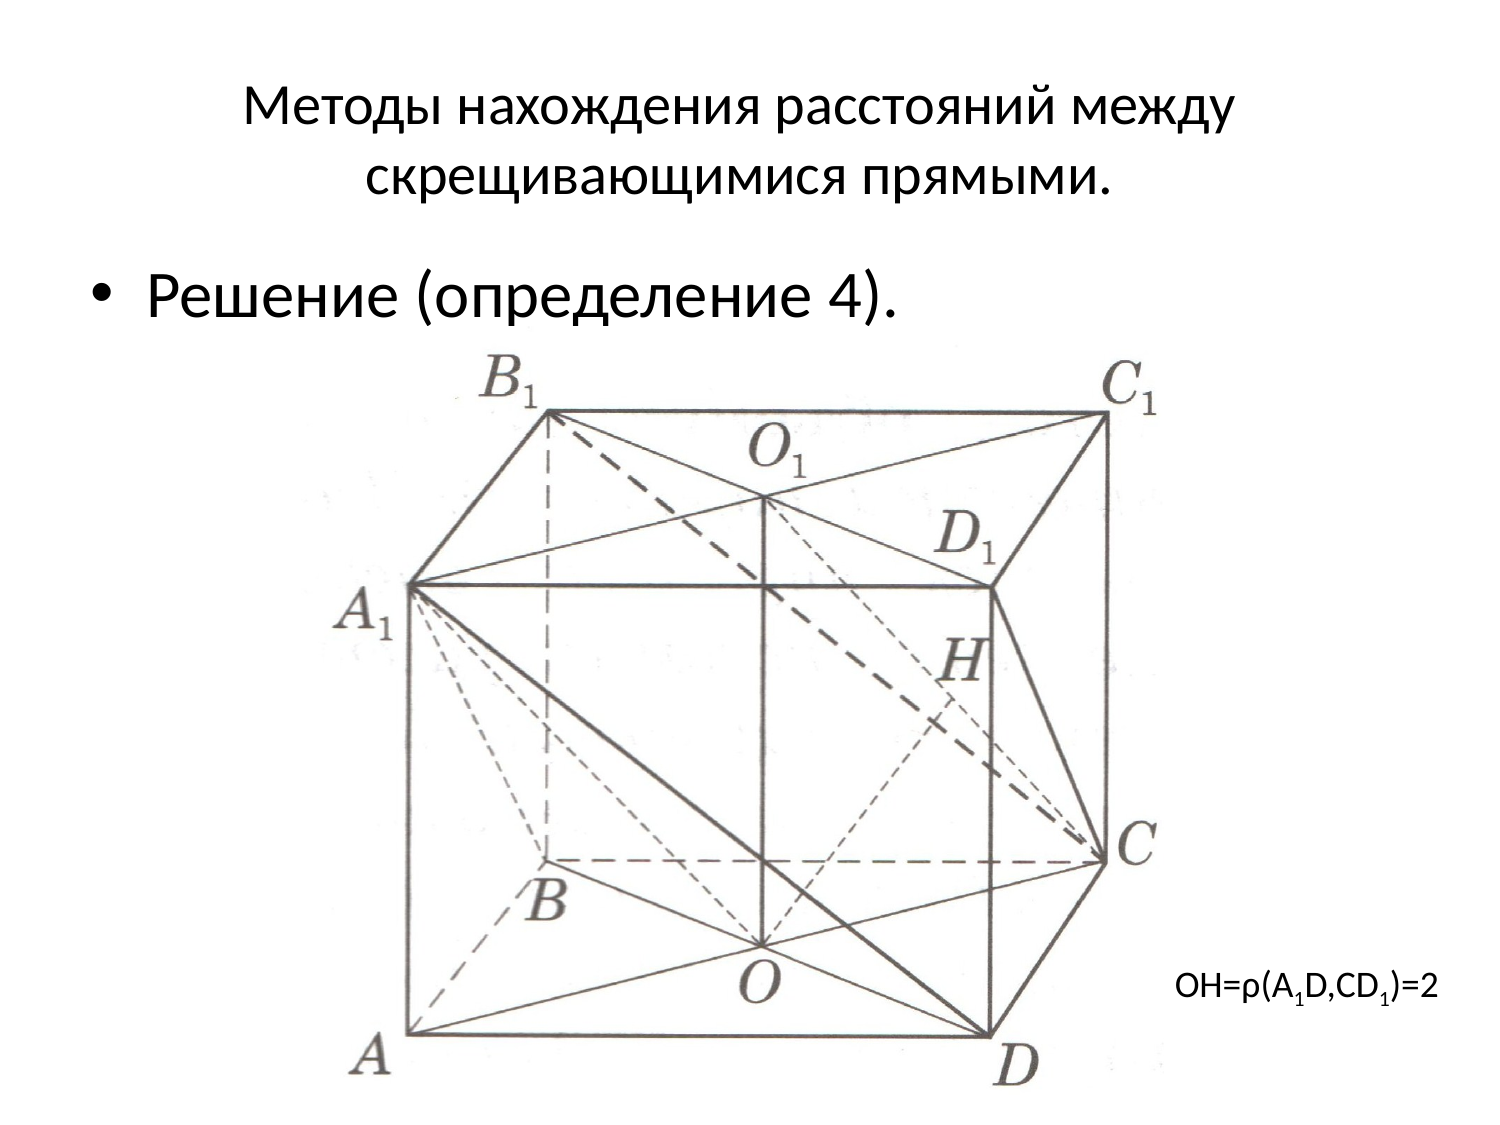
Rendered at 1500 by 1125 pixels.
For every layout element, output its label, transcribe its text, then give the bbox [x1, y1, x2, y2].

text_box OH=ρ(A1D,CD1)=2 [1168, 952, 1479, 1019]
title Методы нахождения расстояний между скрещивающимися прямыми. [64, 42, 1415, 231]
list Решение (определение 4). [75, 243, 1425, 1083]
picture [300, 326, 1164, 1108]
